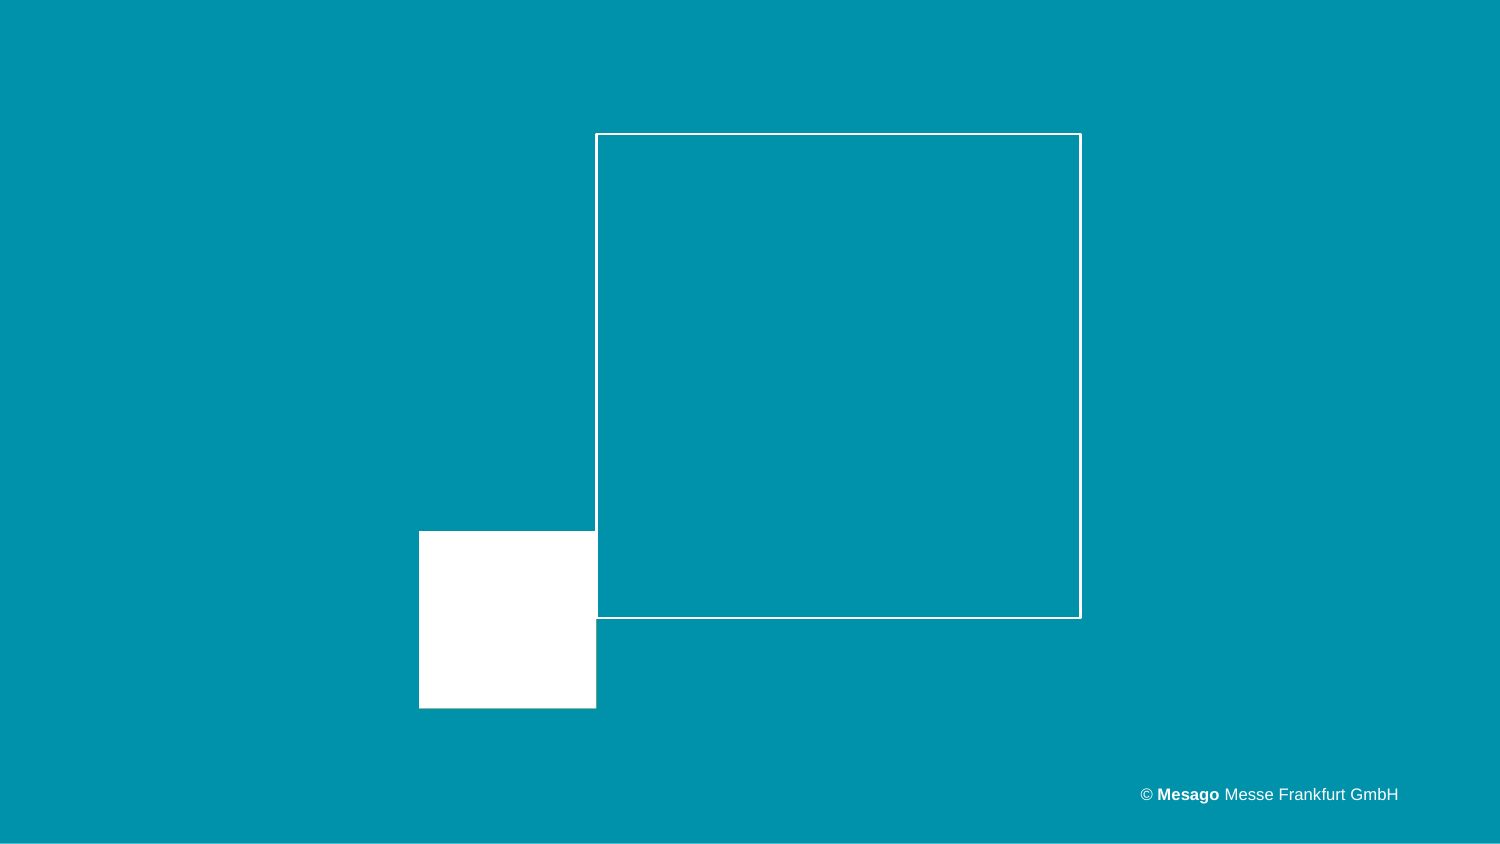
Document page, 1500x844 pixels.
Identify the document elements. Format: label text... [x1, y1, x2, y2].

footer © Mesago Messe Frankfurt GmbH [1093, 775, 1414, 805]
